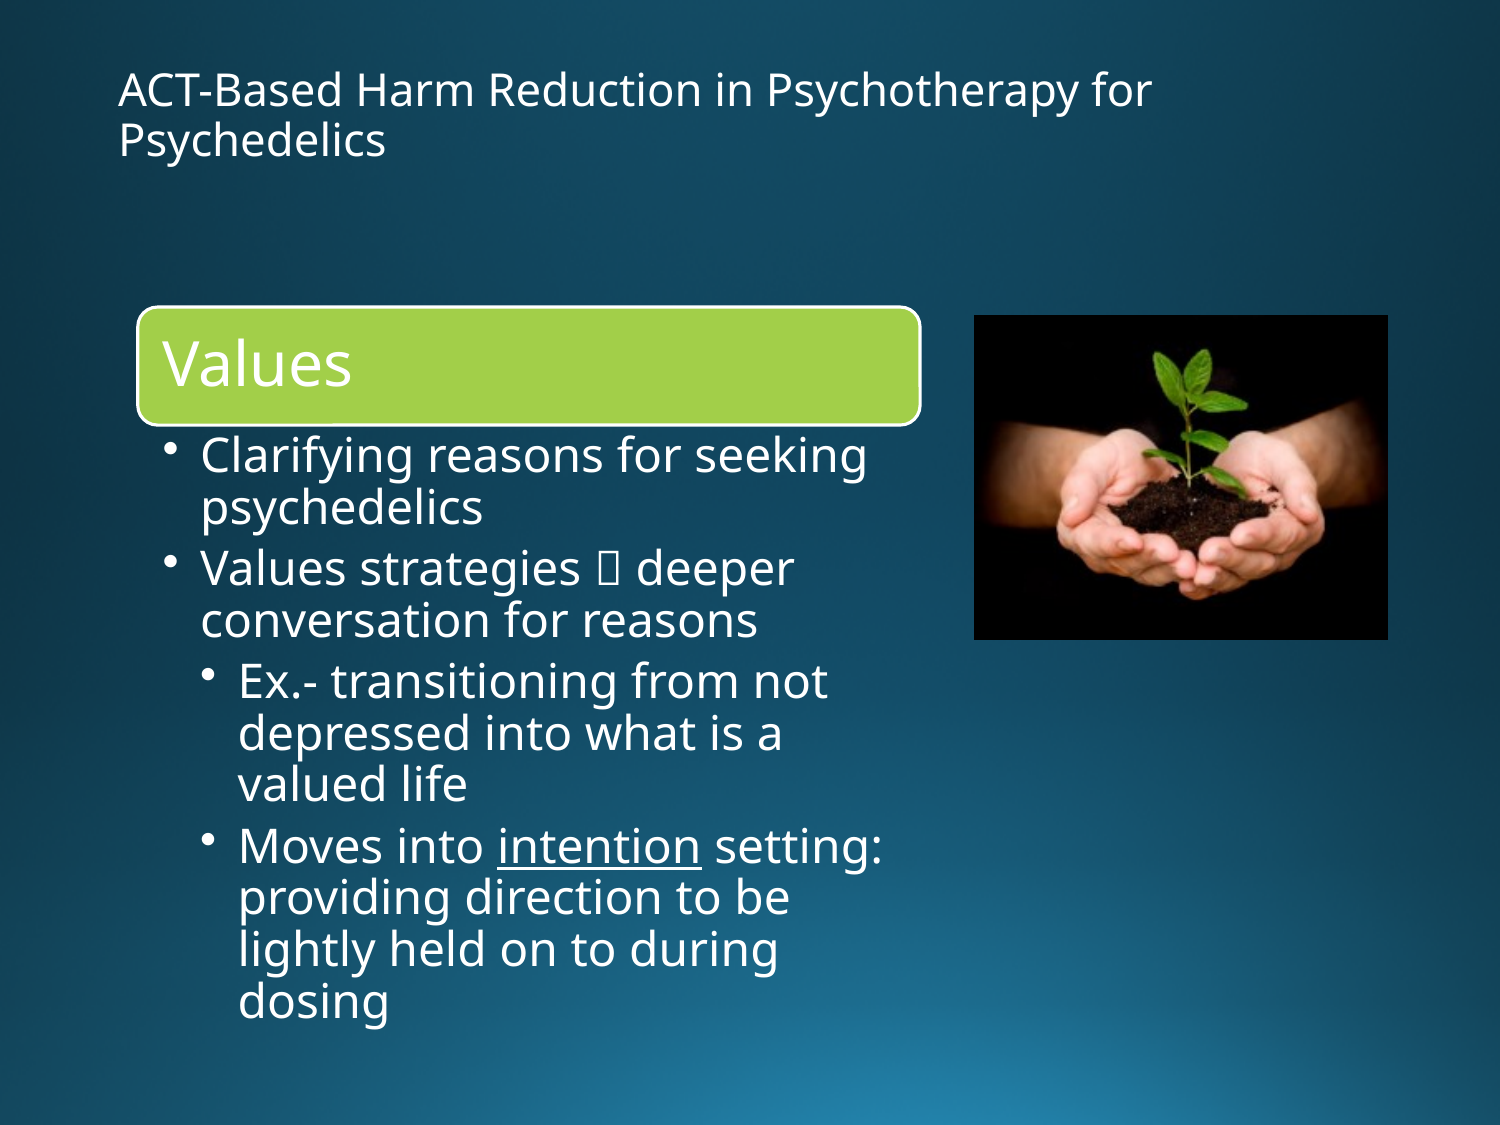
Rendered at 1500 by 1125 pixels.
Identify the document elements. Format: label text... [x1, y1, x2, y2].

title ACT-Based Harm Reduction in Psychotherapy for Psychedelics [103, 59, 1397, 278]
picture [0, 0, 1500, 1125]
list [137, 299, 921, 1014]
